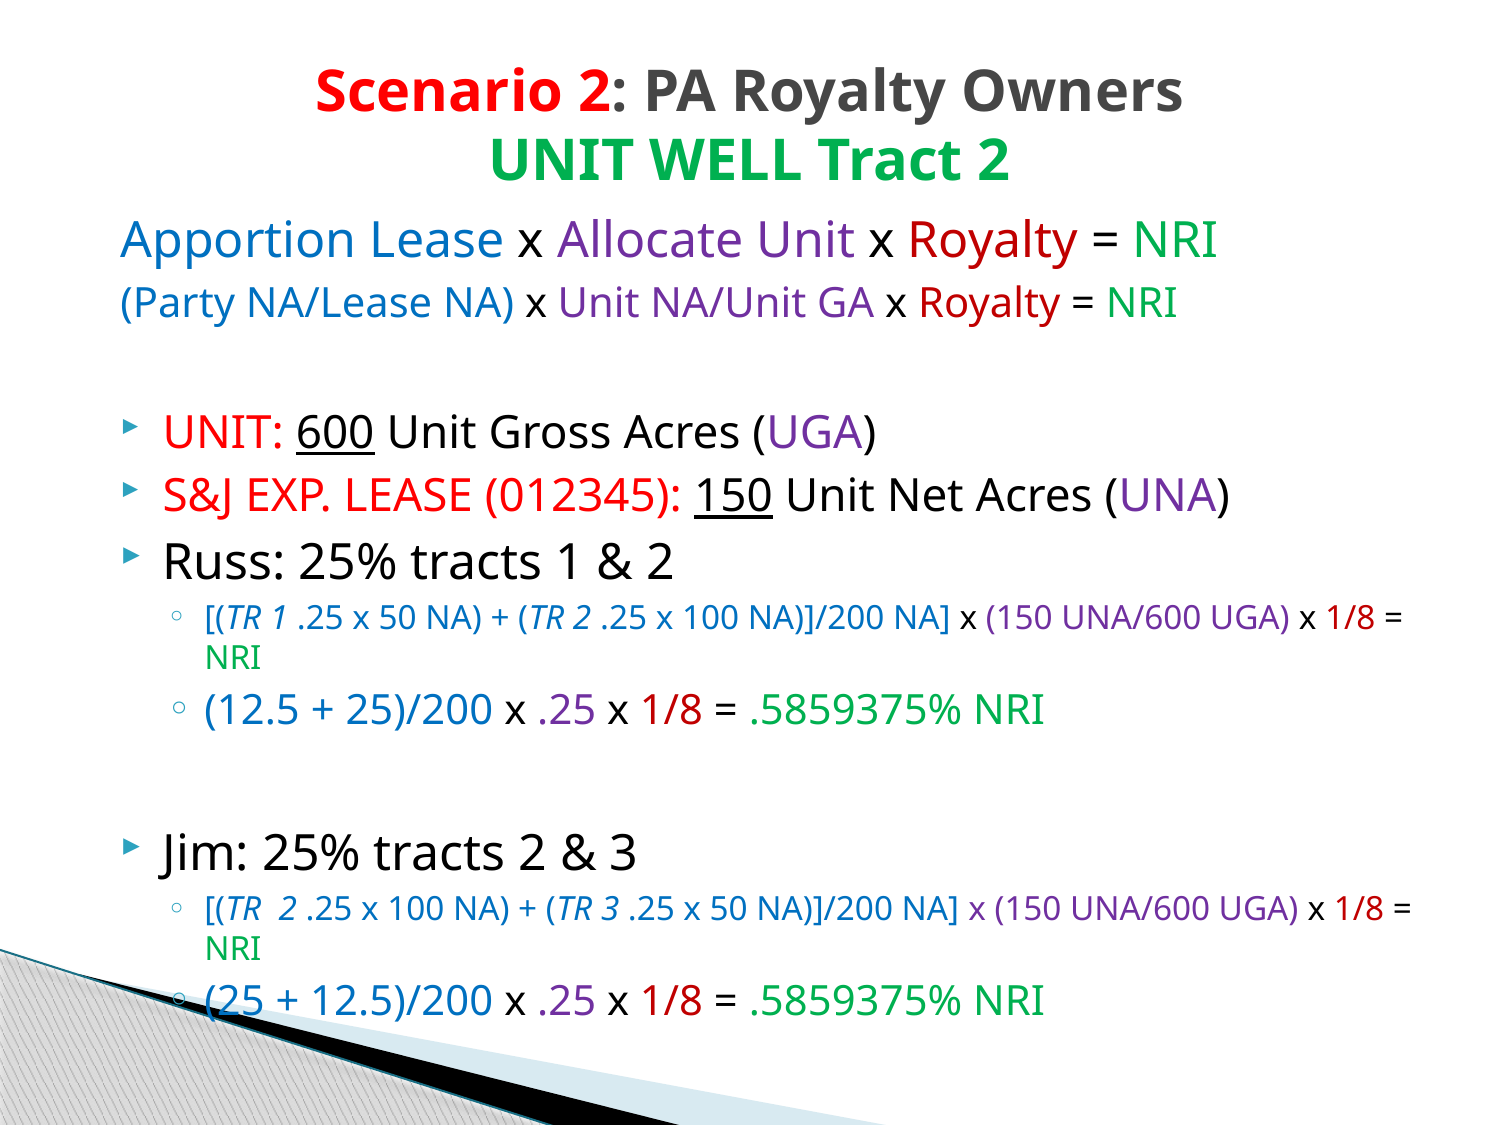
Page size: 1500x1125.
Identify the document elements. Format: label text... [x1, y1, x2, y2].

title Scenario 2: PA Royalty Owners UNIT WELL Tract 2 [75, 45, 1425, 200]
list Apportion Lease x Allocate Unit x Royalty = NRI (Party NA/Lease NA) x Unit NA/Unit GA x Royalty = NRI UNIT: 600 Unit Gross Acres (UGA) S&J EXP. LEASE (012345): 150 Unit Net Acres (UNA) Russ: 25% tracts 1 & 2 [(TR 1 .25 x 50 NA) + (TR 2 .25 x 100 NA)]/200 NA] x (150 UNA/600 UGA) x 1/8 = NRI (12.5 + 25)/200 x .25 x 1/8 = .5859375% NRI Jim: 25% tracts 2 & 3 [(TR 2 .25 x 100 NA) + (TR 3 .25 x 50 NA)]/200 NA] x (150 UNA/600 UGA) x 1/8 = NRI (25 + 12.5)/200 x .25 x 1/8 = .5859375% NRI [87, 199, 1438, 943]
